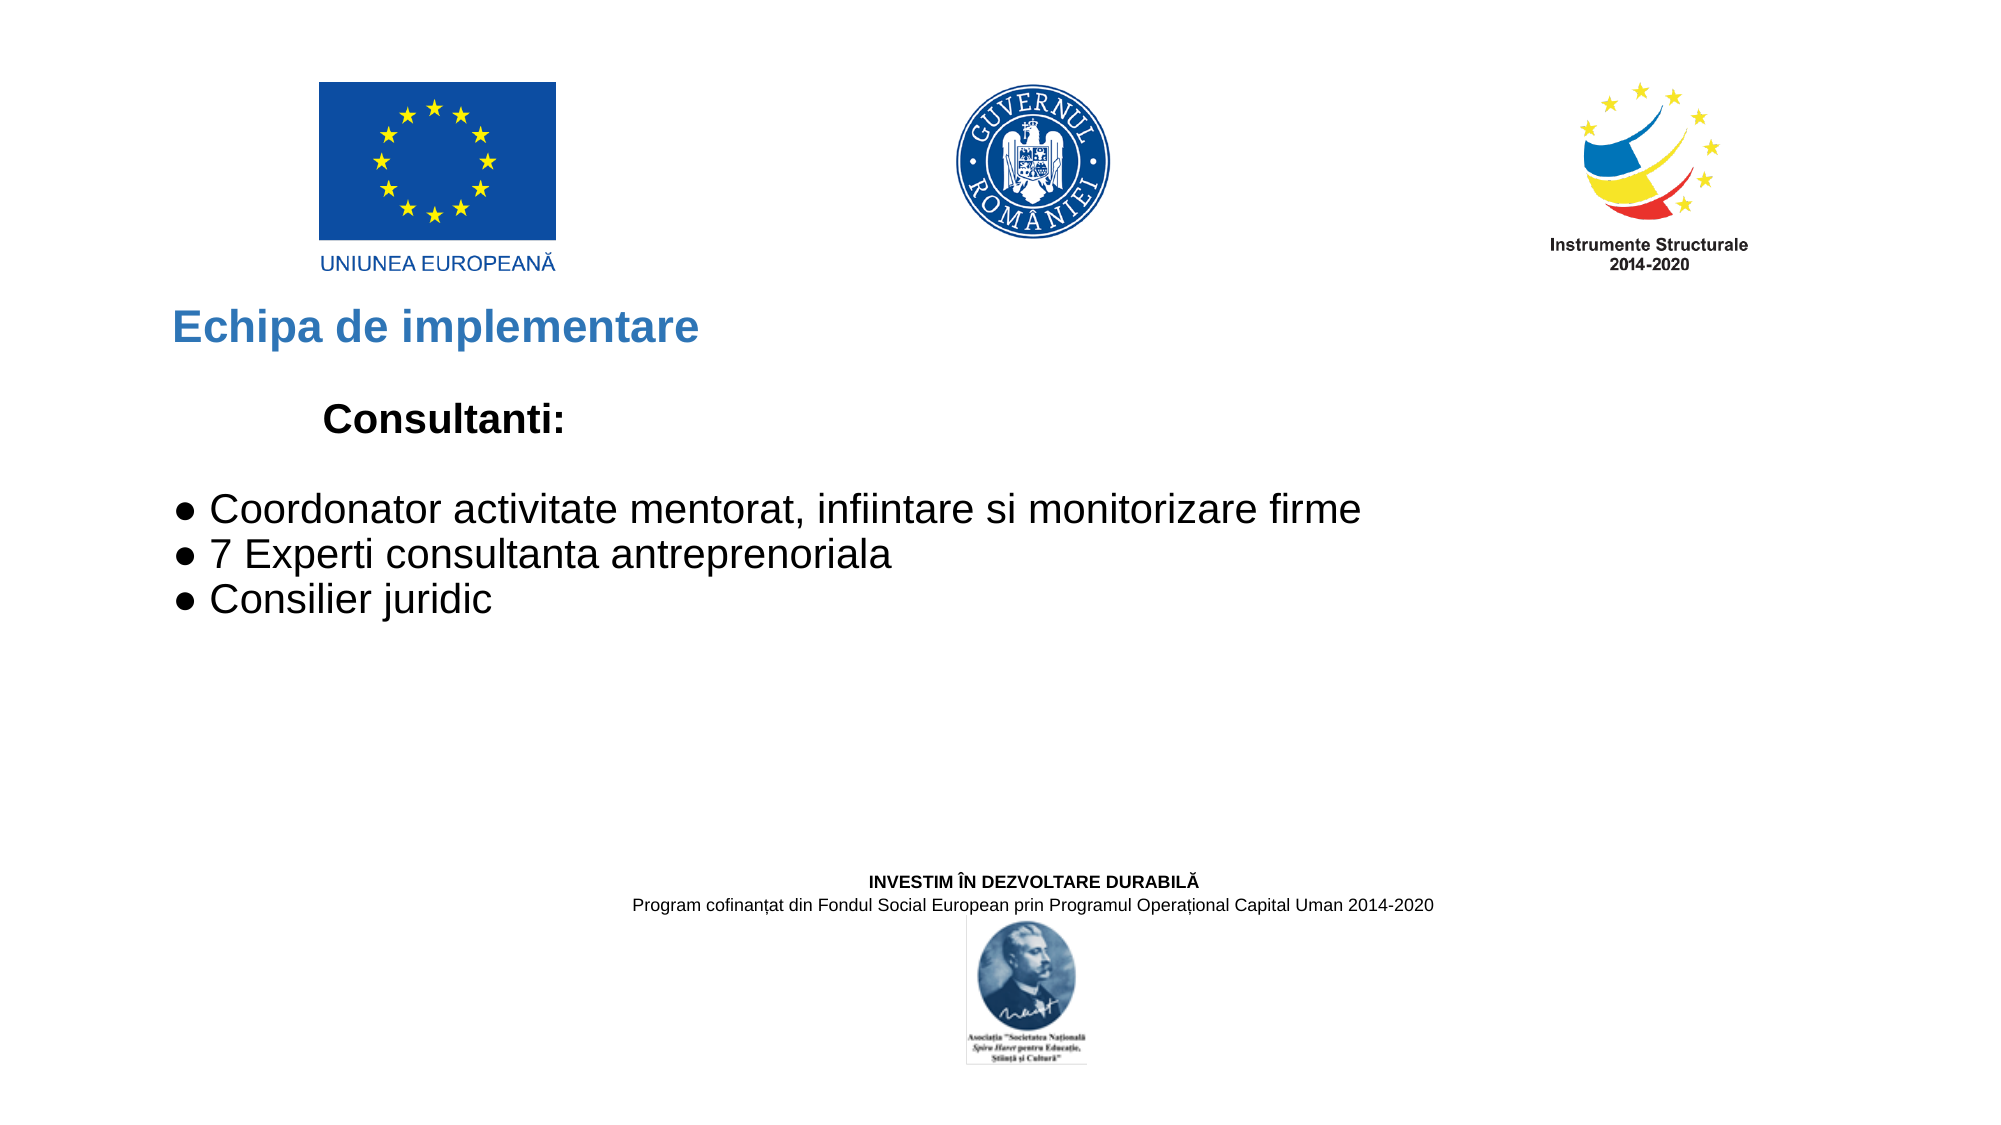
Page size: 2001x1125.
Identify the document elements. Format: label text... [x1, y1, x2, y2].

picture [965, 915, 1087, 1066]
picture [319, 82, 1750, 271]
text_box Investim în dezvoltare durabilă Program cofinanțat din Fondul Social European prin Programul Operațional Capital Uman 2014-2020 [284, 862, 1785, 925]
title Echipa de implementare Consultanti: ● Coordonator activitate mentorat, infiintare si monitorizare firme ● 7 Experti consultanta antreprenoriala ● Consilier juridic [157, 295, 1859, 838]
